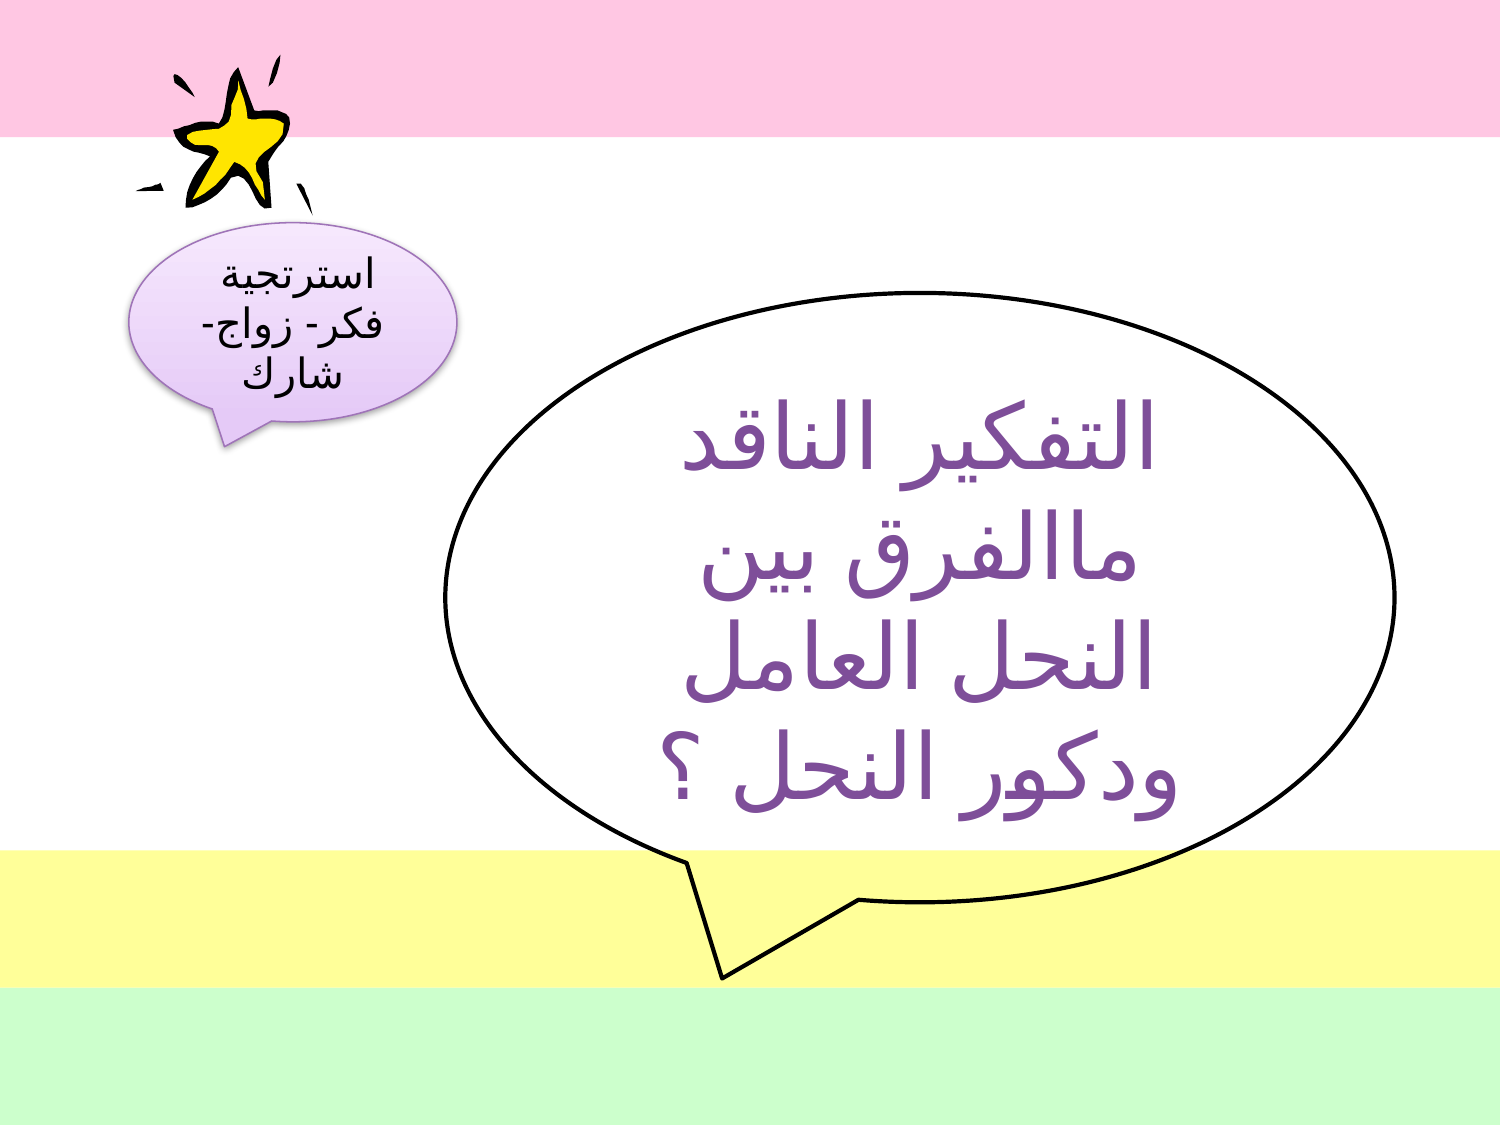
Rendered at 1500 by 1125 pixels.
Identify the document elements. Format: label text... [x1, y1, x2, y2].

text_box [0, 988, 1500, 1125]
text_box [173, 67, 291, 175]
text_box [106, 175, 1442, 247]
text_box [0, 0, 1500, 138]
text_box [173, 74, 195, 98]
text_box استرتجية فكر- زواج- شارك [128, 221, 458, 448]
text_box التفكير الناقد ماالفرق بين النحل العامل ودكور النحل ؟ [443, 290, 1397, 981]
text_box [0, 850, 1500, 988]
text_box [187, 80, 284, 175]
text_box [268, 54, 281, 87]
